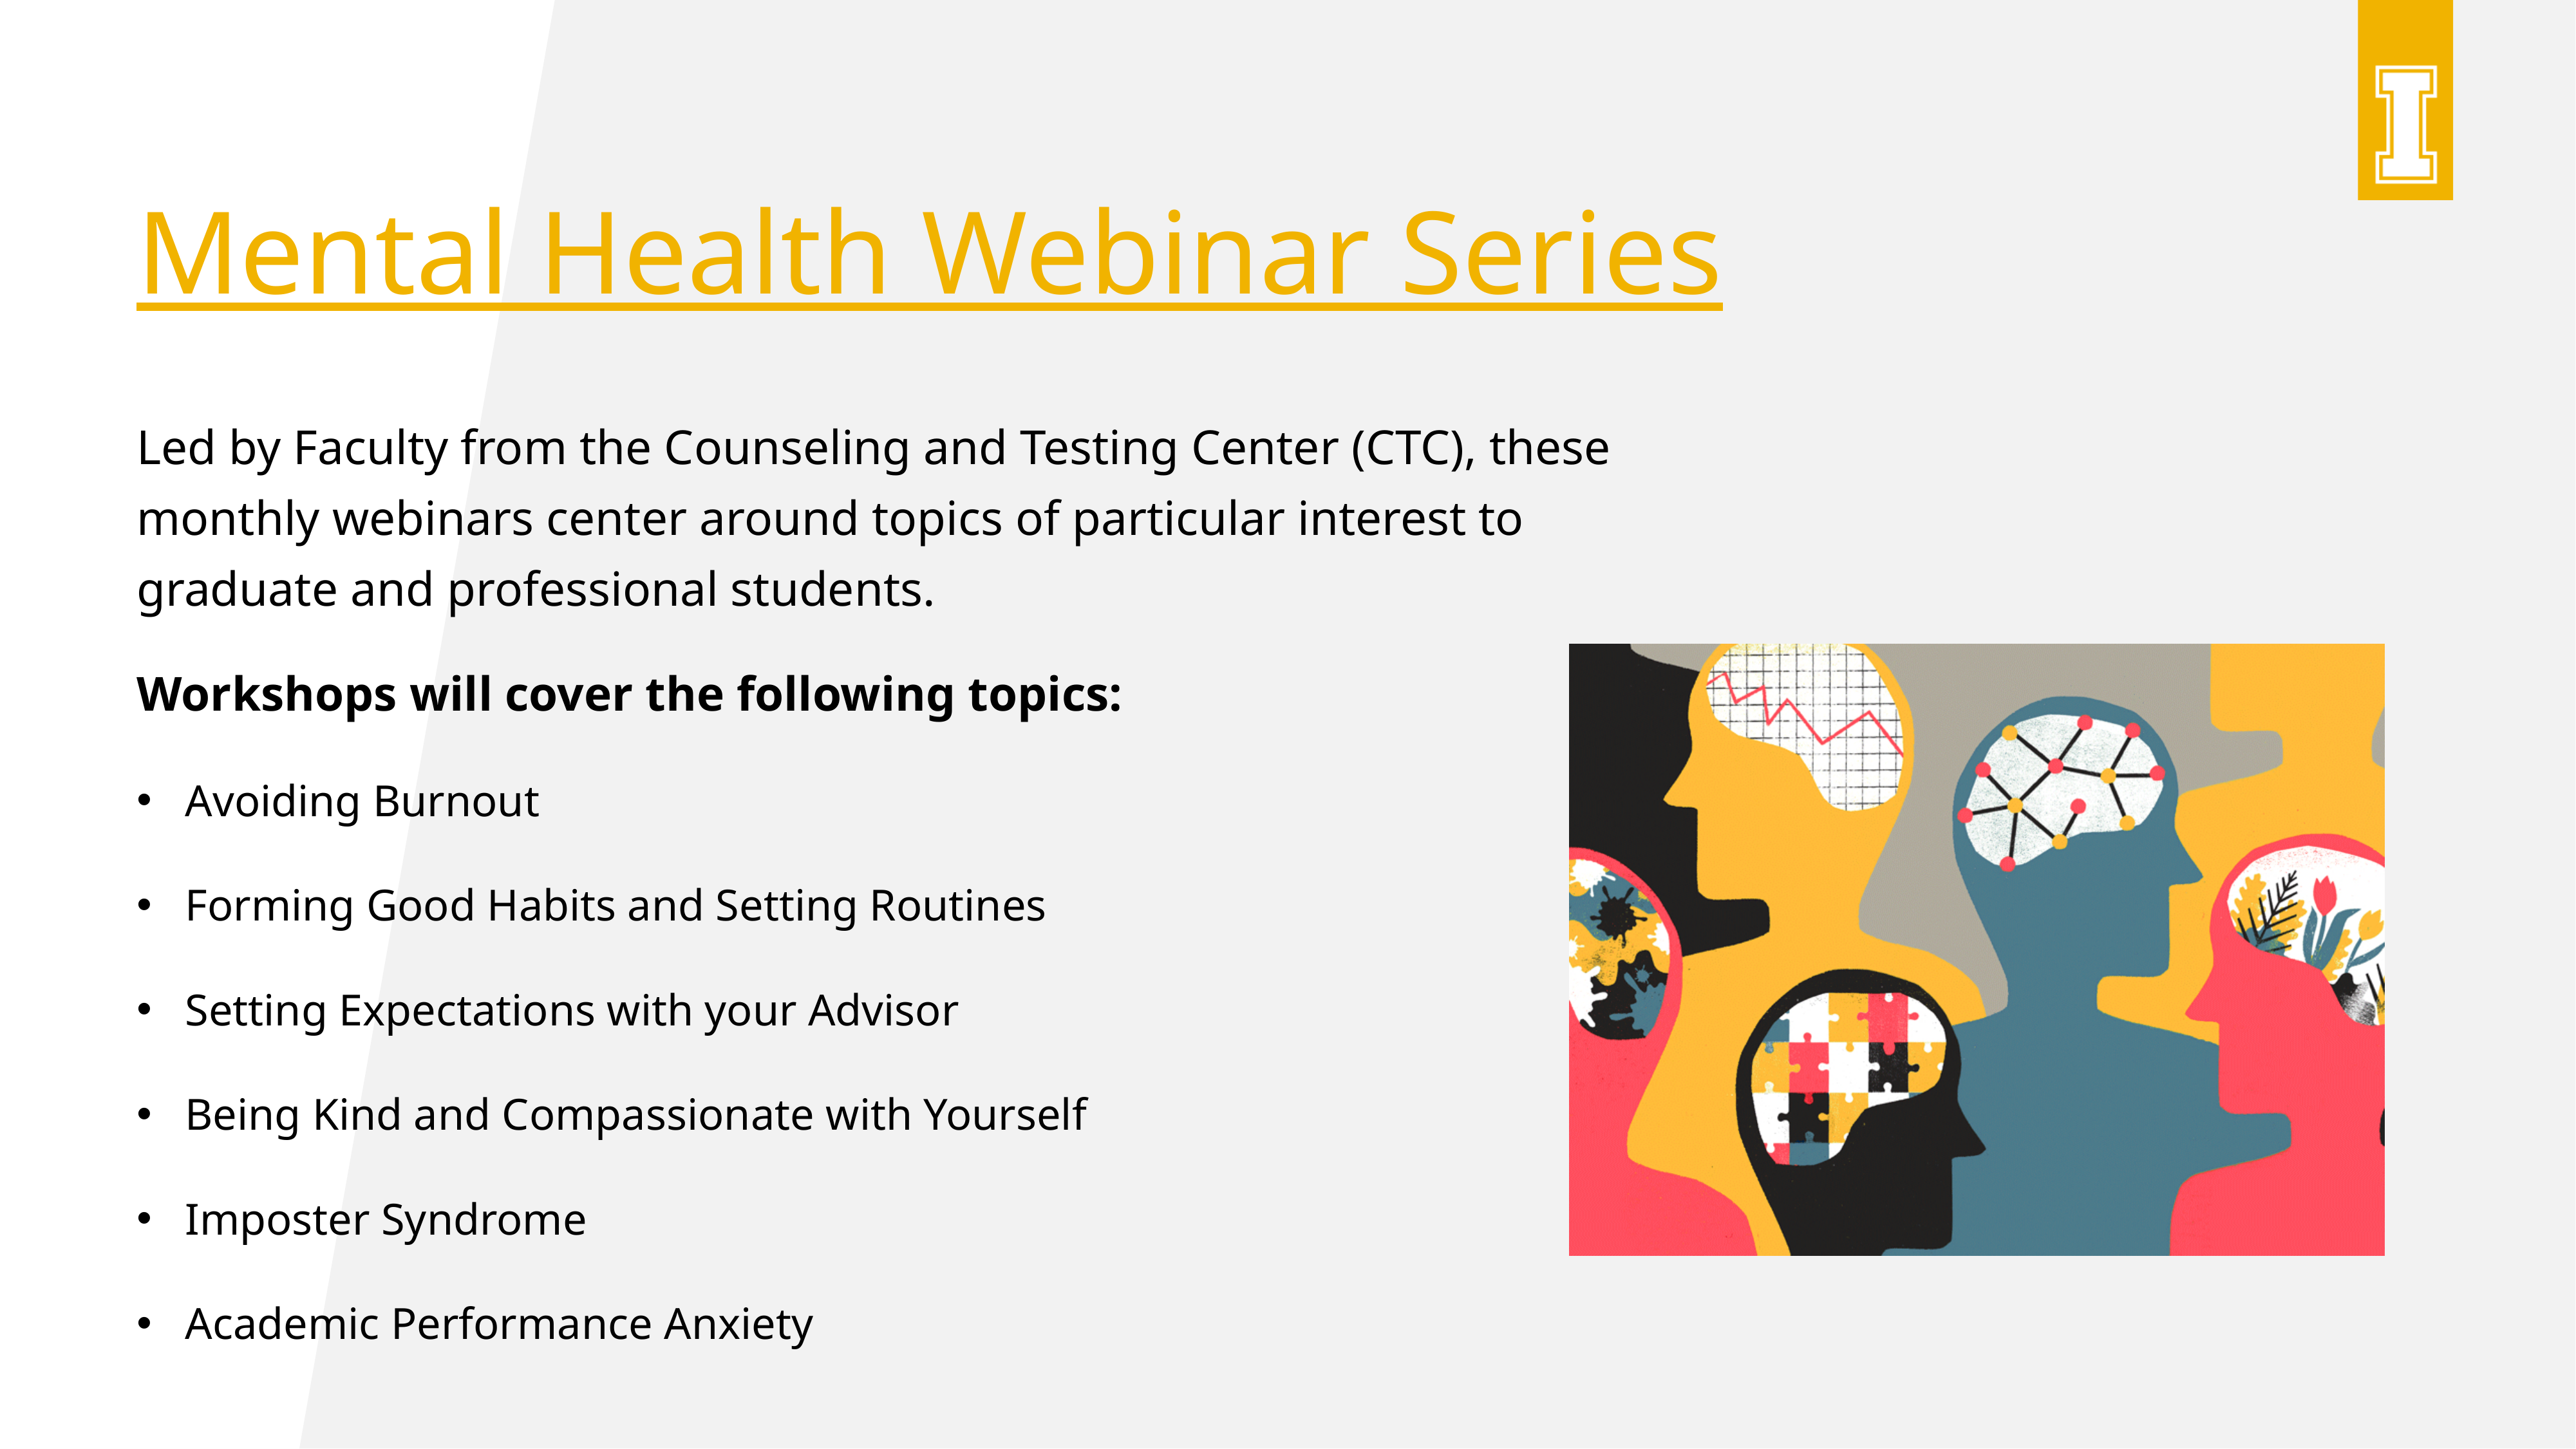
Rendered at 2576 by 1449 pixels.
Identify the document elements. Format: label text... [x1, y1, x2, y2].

text_box Led by Faculty from the Counseling and Testing Center (CTC), these monthly webinars center around topics of particular interest to graduate and professional students. Workshops will cover the following topics: Avoiding Burnout Forming Good Habits and Setting Routines Setting Expectations with your Advisor Being Kind and Compassionate with Yourself Imposter Syndrome Academic Performance Anxiety [136, 402, 1731, 1349]
title Mental Health Webinar Series [136, 182, 2358, 311]
picture [1569, 644, 2385, 1256]
